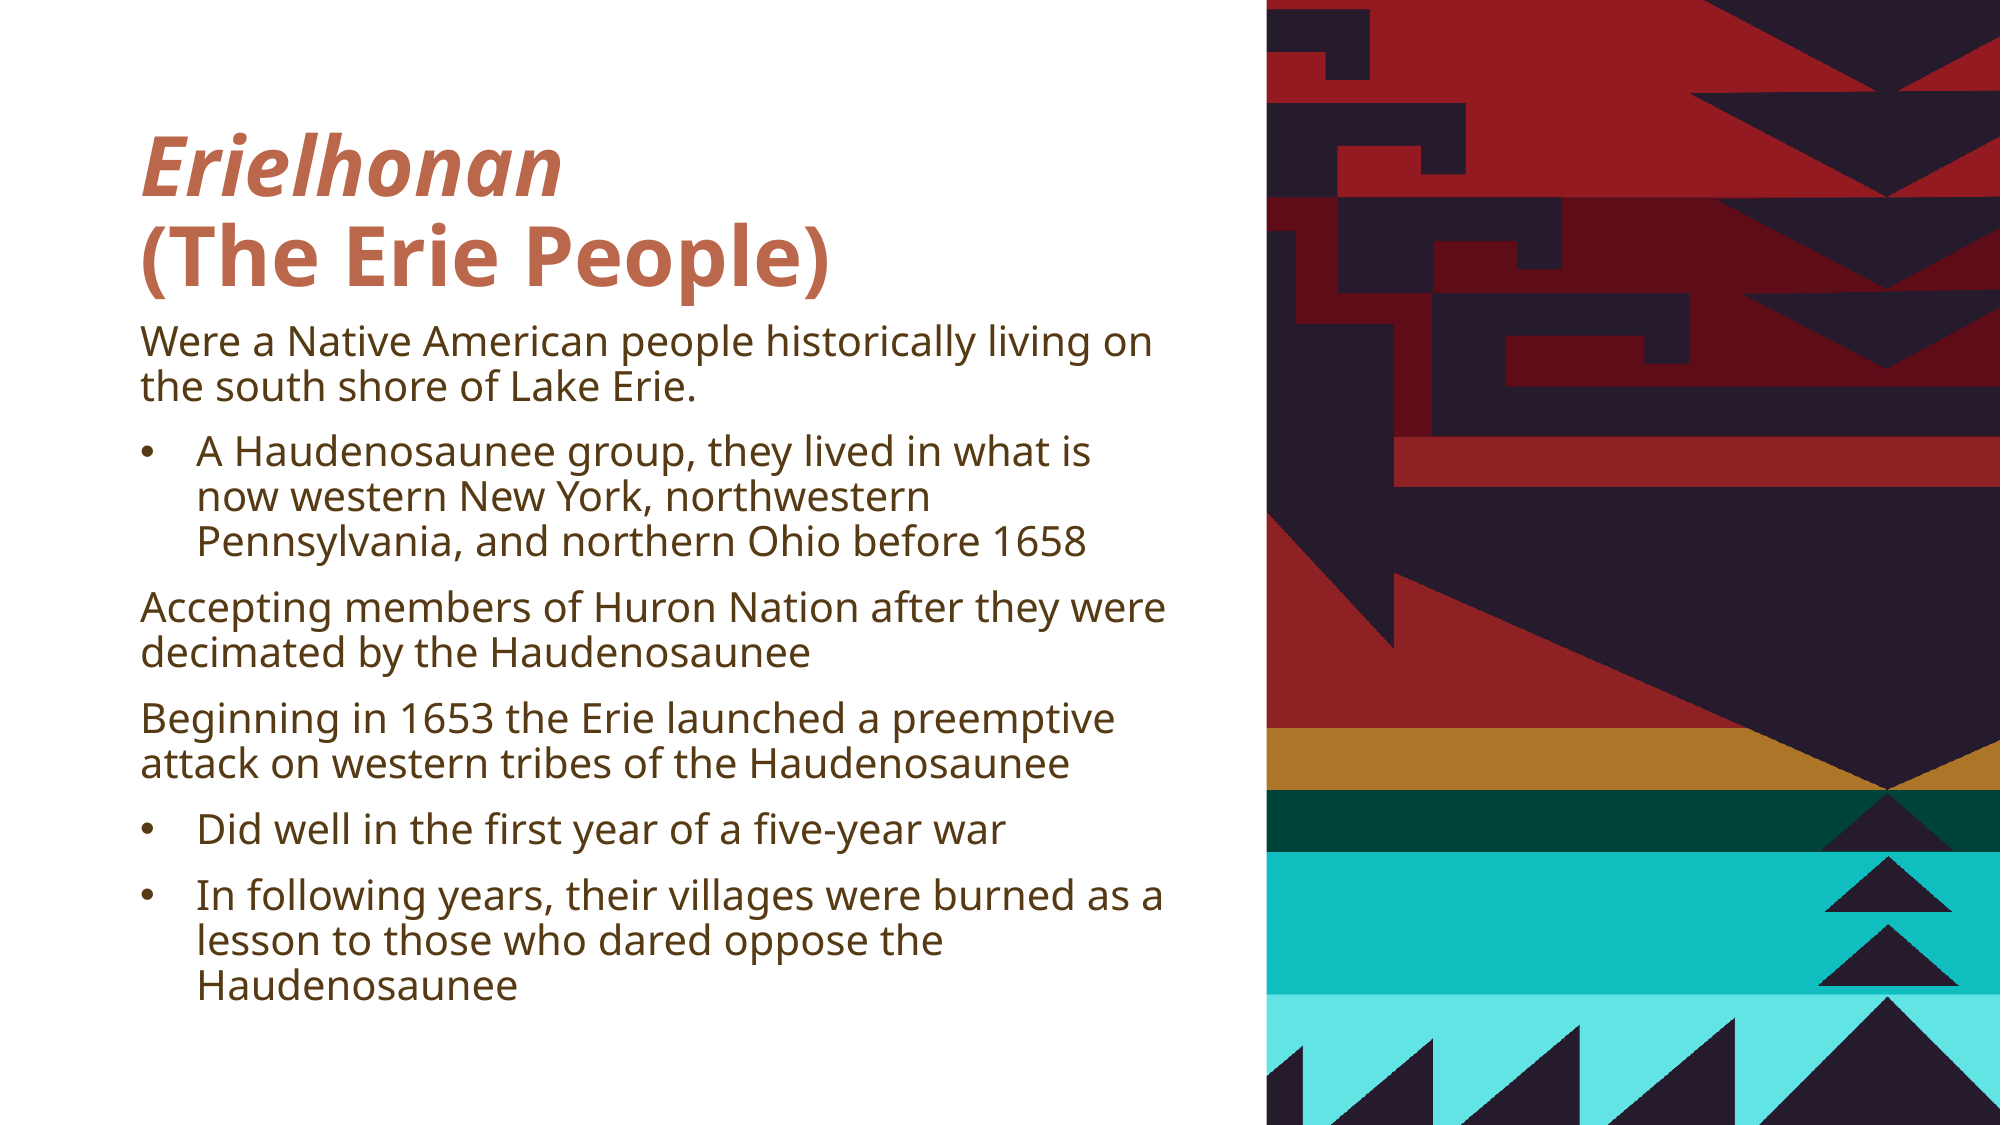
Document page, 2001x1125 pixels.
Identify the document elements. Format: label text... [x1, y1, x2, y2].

list Were a Native American people historically living on the south shore of Lake Erie. A Haudenosaunee group, they lived in what is now western New York, northwestern Pennsylvania, and northern Ohio before 1658 Accepting members of Huron Nation after they were decimated by the Haudenosaunee Beginning in 1653 the Erie launched a preemptive attack on western tribes of the Haudenosaunee Did well in the first year of a five-year war In following years, their villages were burned as a lesson to those who dared oppose the Haudenosaunee [125, 312, 1188, 1062]
title Erielhonan (The Erie People) [125, 117, 1188, 312]
picture [1266, 0, 2000, 1125]
